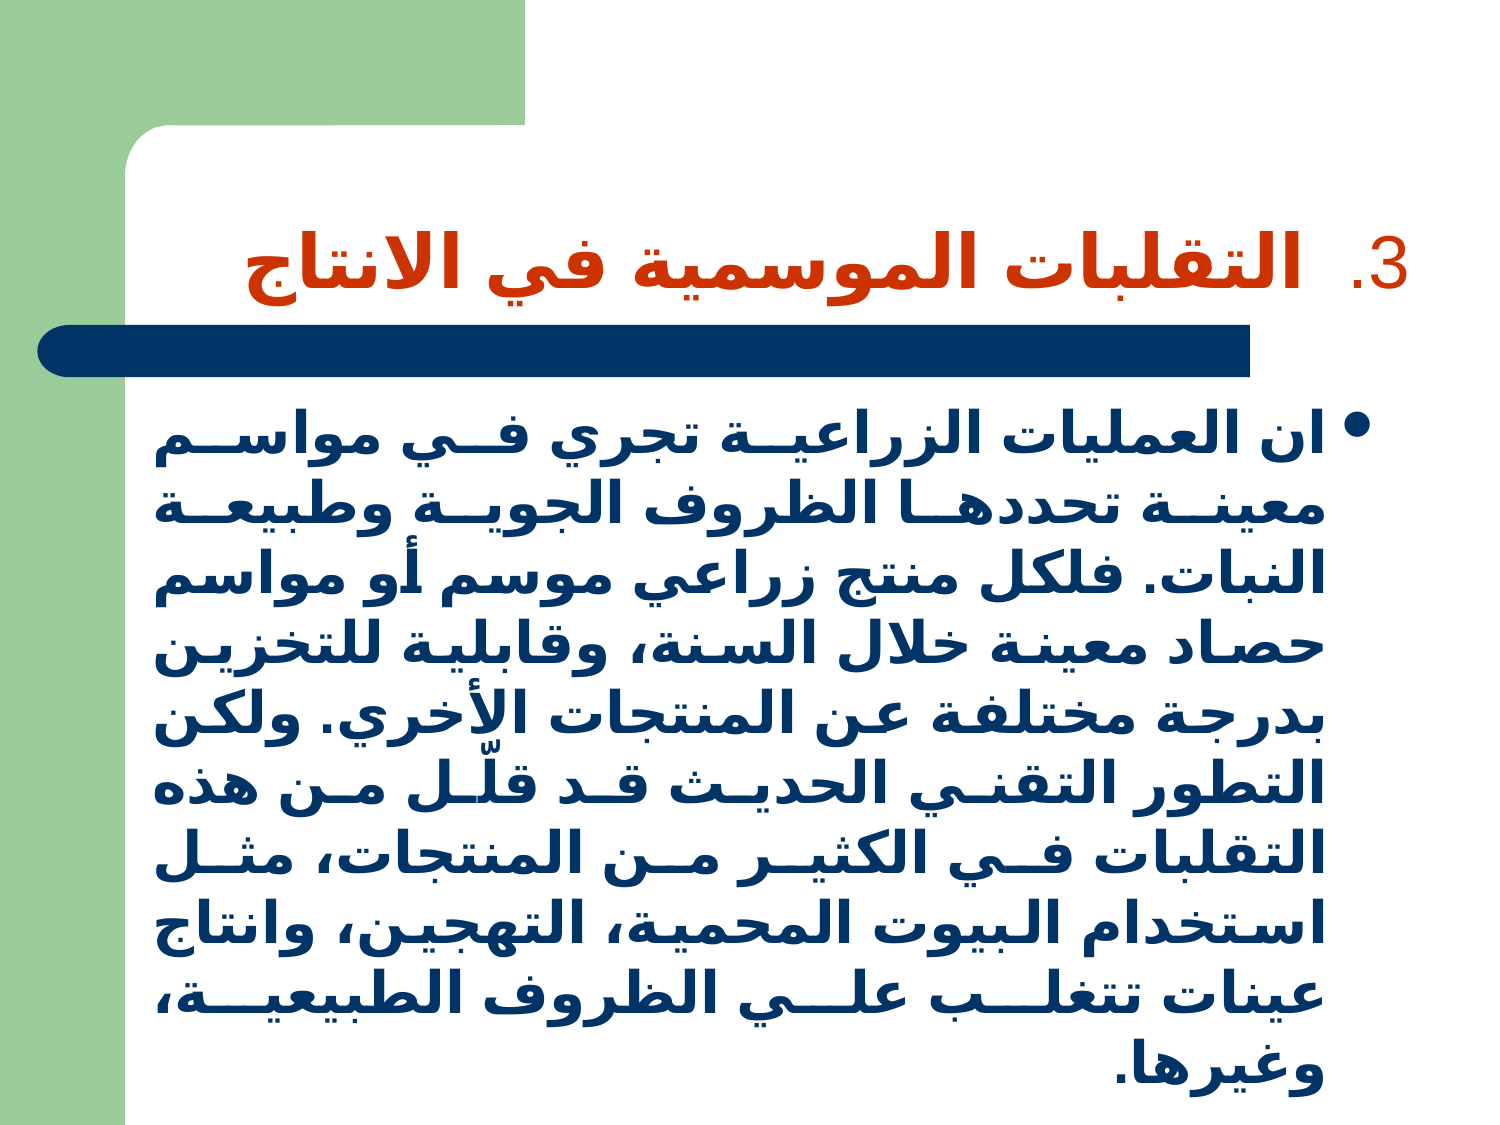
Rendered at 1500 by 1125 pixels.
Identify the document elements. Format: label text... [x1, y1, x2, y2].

title 3. التقلبات الموسمية في الانتاج [124, 124, 1426, 313]
list ان العمليات الزراعية تجري في مواسم معينة تحددها الظروف الجوية وطبيعة النبات. فلكل منتج زراعي موسم أو مواسم حصاد معينة خلال السنة، وقابلية للتخزين بدرجة مختلفة عن المنتجات الأخري. ولكن التطور التقني الحديث قد قلّل من هذه التقلبات في الكثير من المنتجات، مثل استخدام البيوت المحمية، التهجين، وانتاج عينات تتغلب علي الظروف الطبيعية، وغيرها. [137, 387, 1400, 999]
